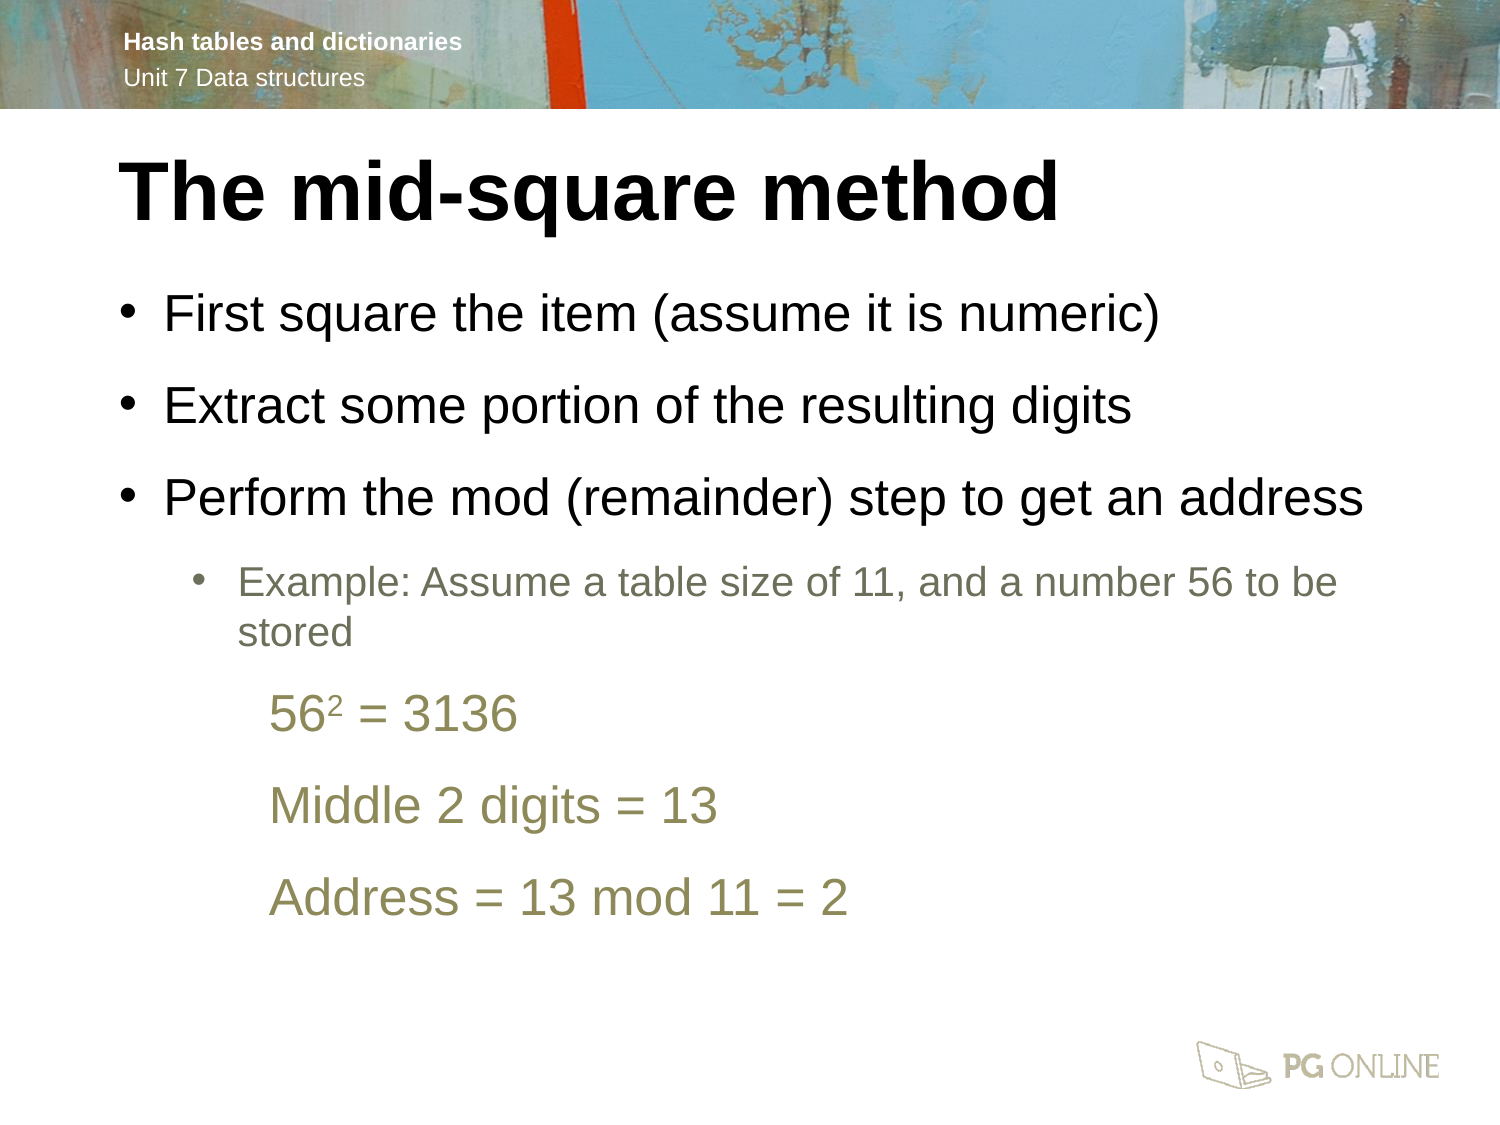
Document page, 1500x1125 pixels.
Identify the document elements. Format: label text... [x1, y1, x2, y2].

list First square the item (assume it is numeric) Extract some portion of the resulting digits Perform the mod (remainder) step to get an address Example: Assume a table size of 11, and a number 56 to be stored 562 = 3136 Middle 2 digits = 13 Address = 13 mod 11 = 2 [118, 279, 1398, 986]
picture [0, 0, 1500, 109]
list The mid-square method [118, 148, 1401, 259]
